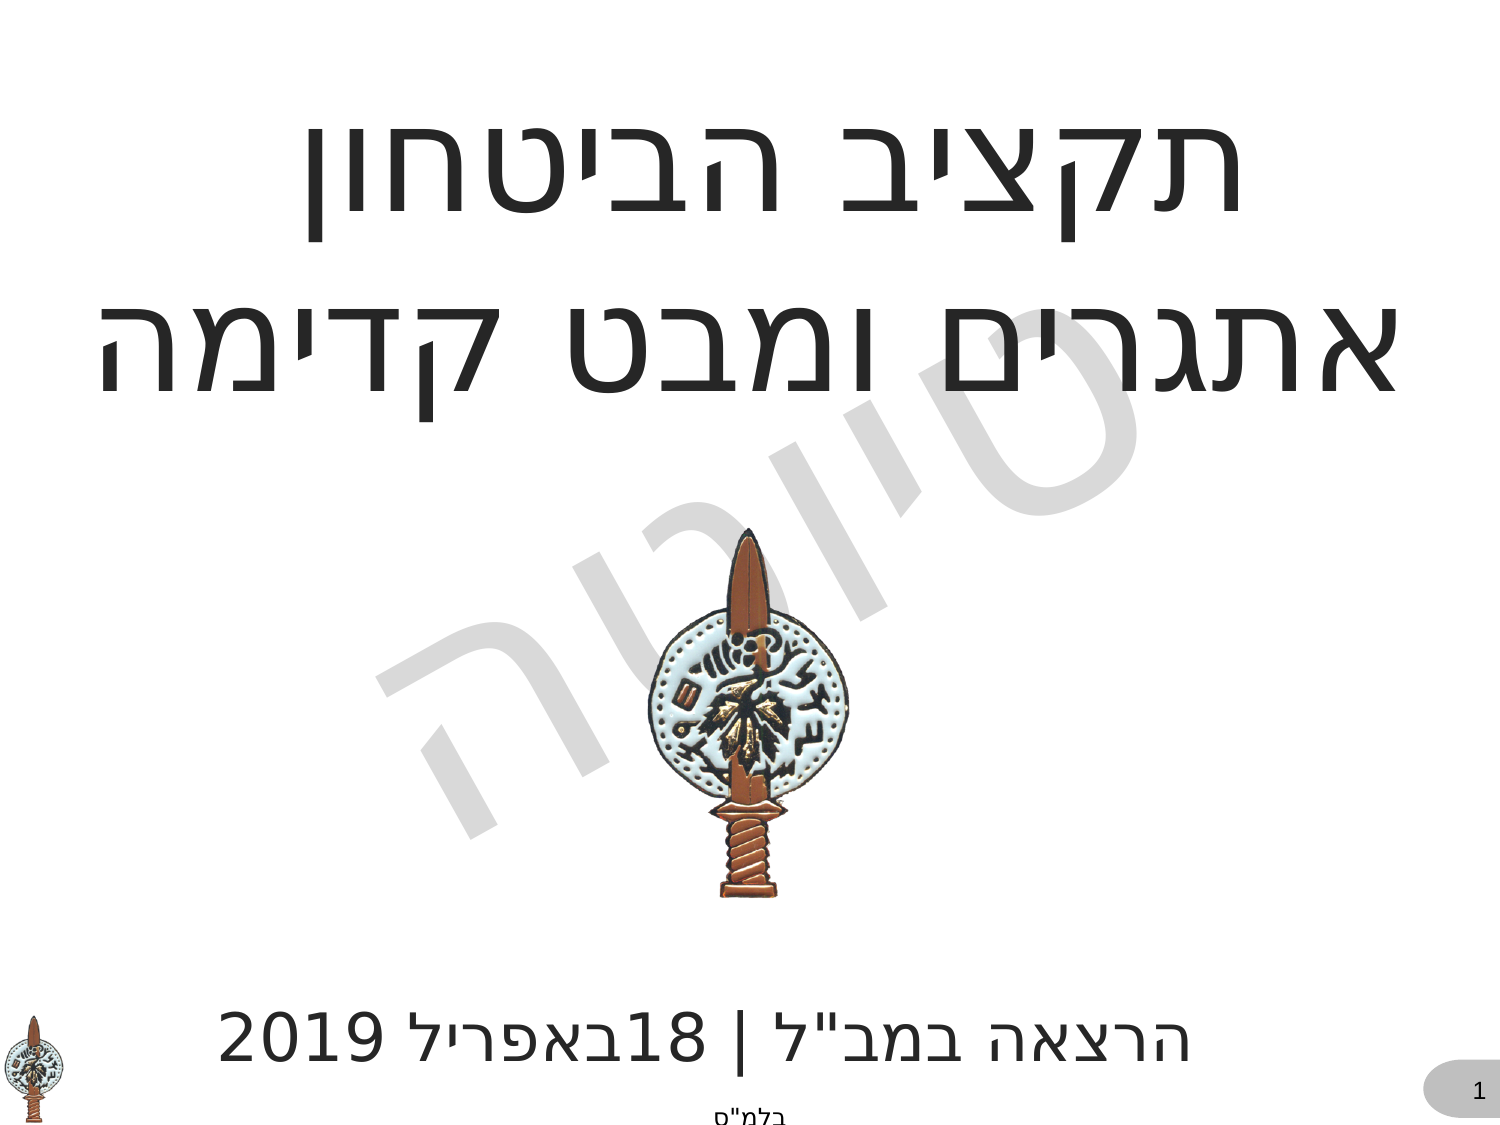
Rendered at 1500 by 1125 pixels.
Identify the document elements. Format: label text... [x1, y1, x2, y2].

picture [0, 1083, 68, 1125]
text_box תקציב הביטחון אתגרים ומבט קדימה [0, 54, 1500, 430]
text_box הרצאה במב"ל | 18באפריל 2019 [0, 987, 1500, 1083]
picture [633, 513, 867, 910]
